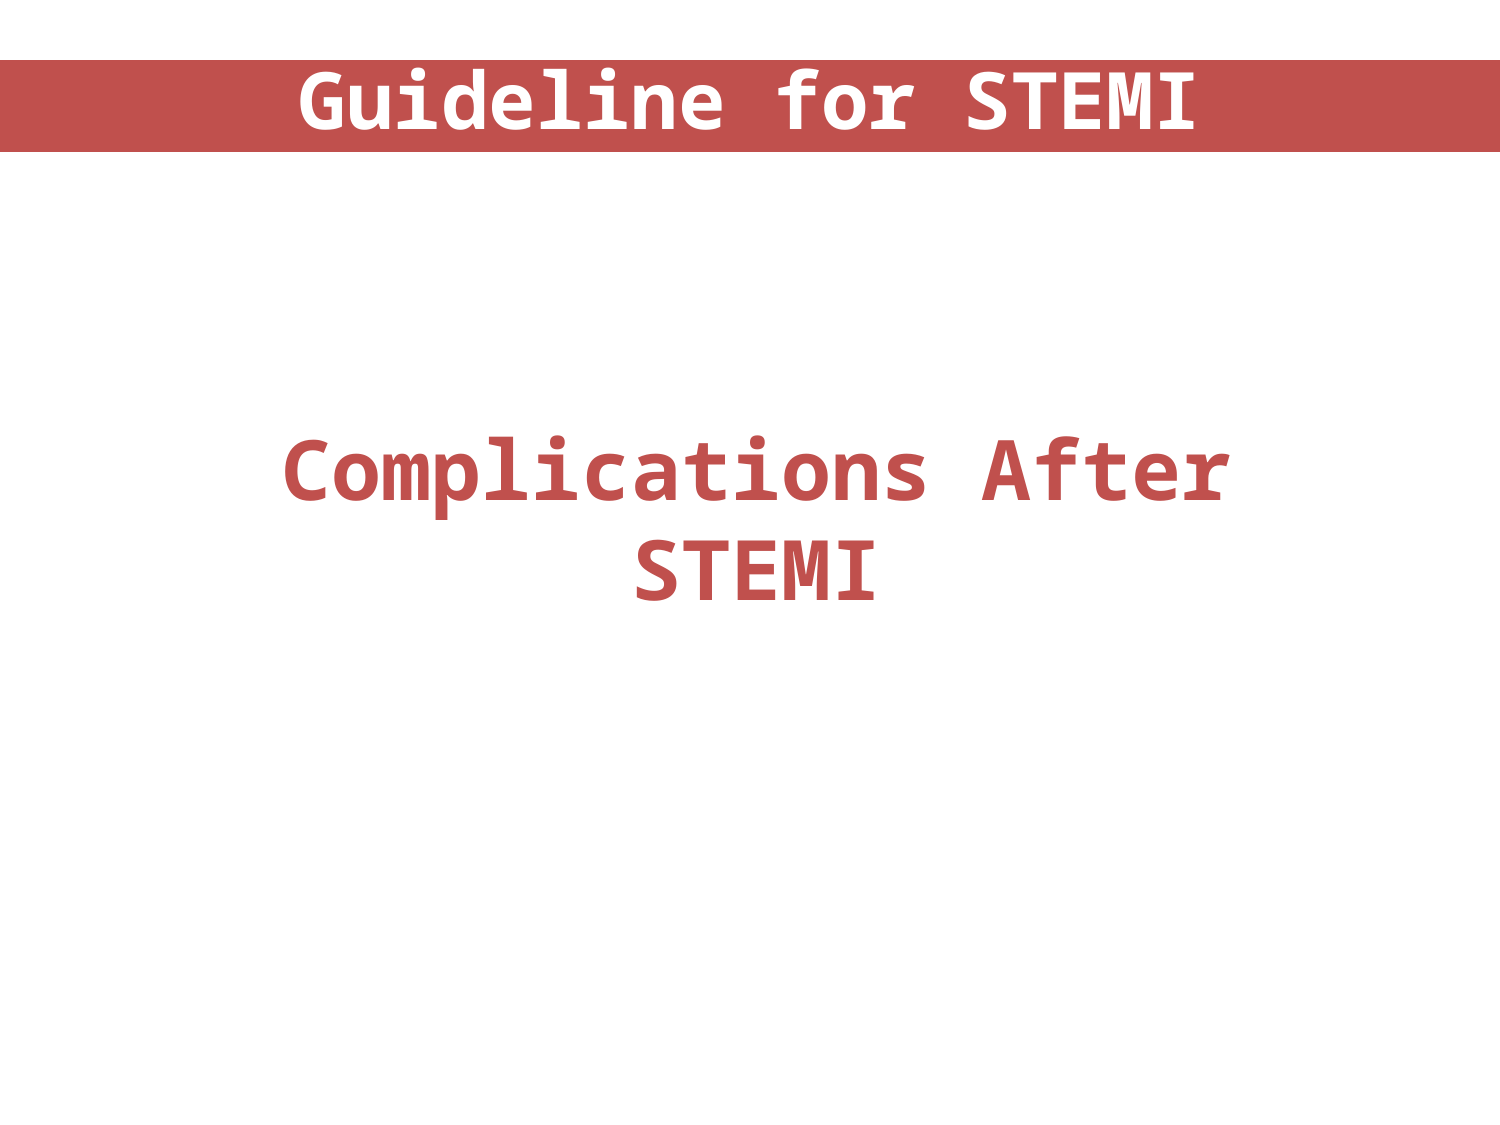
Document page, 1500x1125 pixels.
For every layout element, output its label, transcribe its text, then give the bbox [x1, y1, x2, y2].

text_box Guideline for STEMI [0, 60, 1500, 152]
text_box Complications After STEMI [162, 409, 1350, 625]
